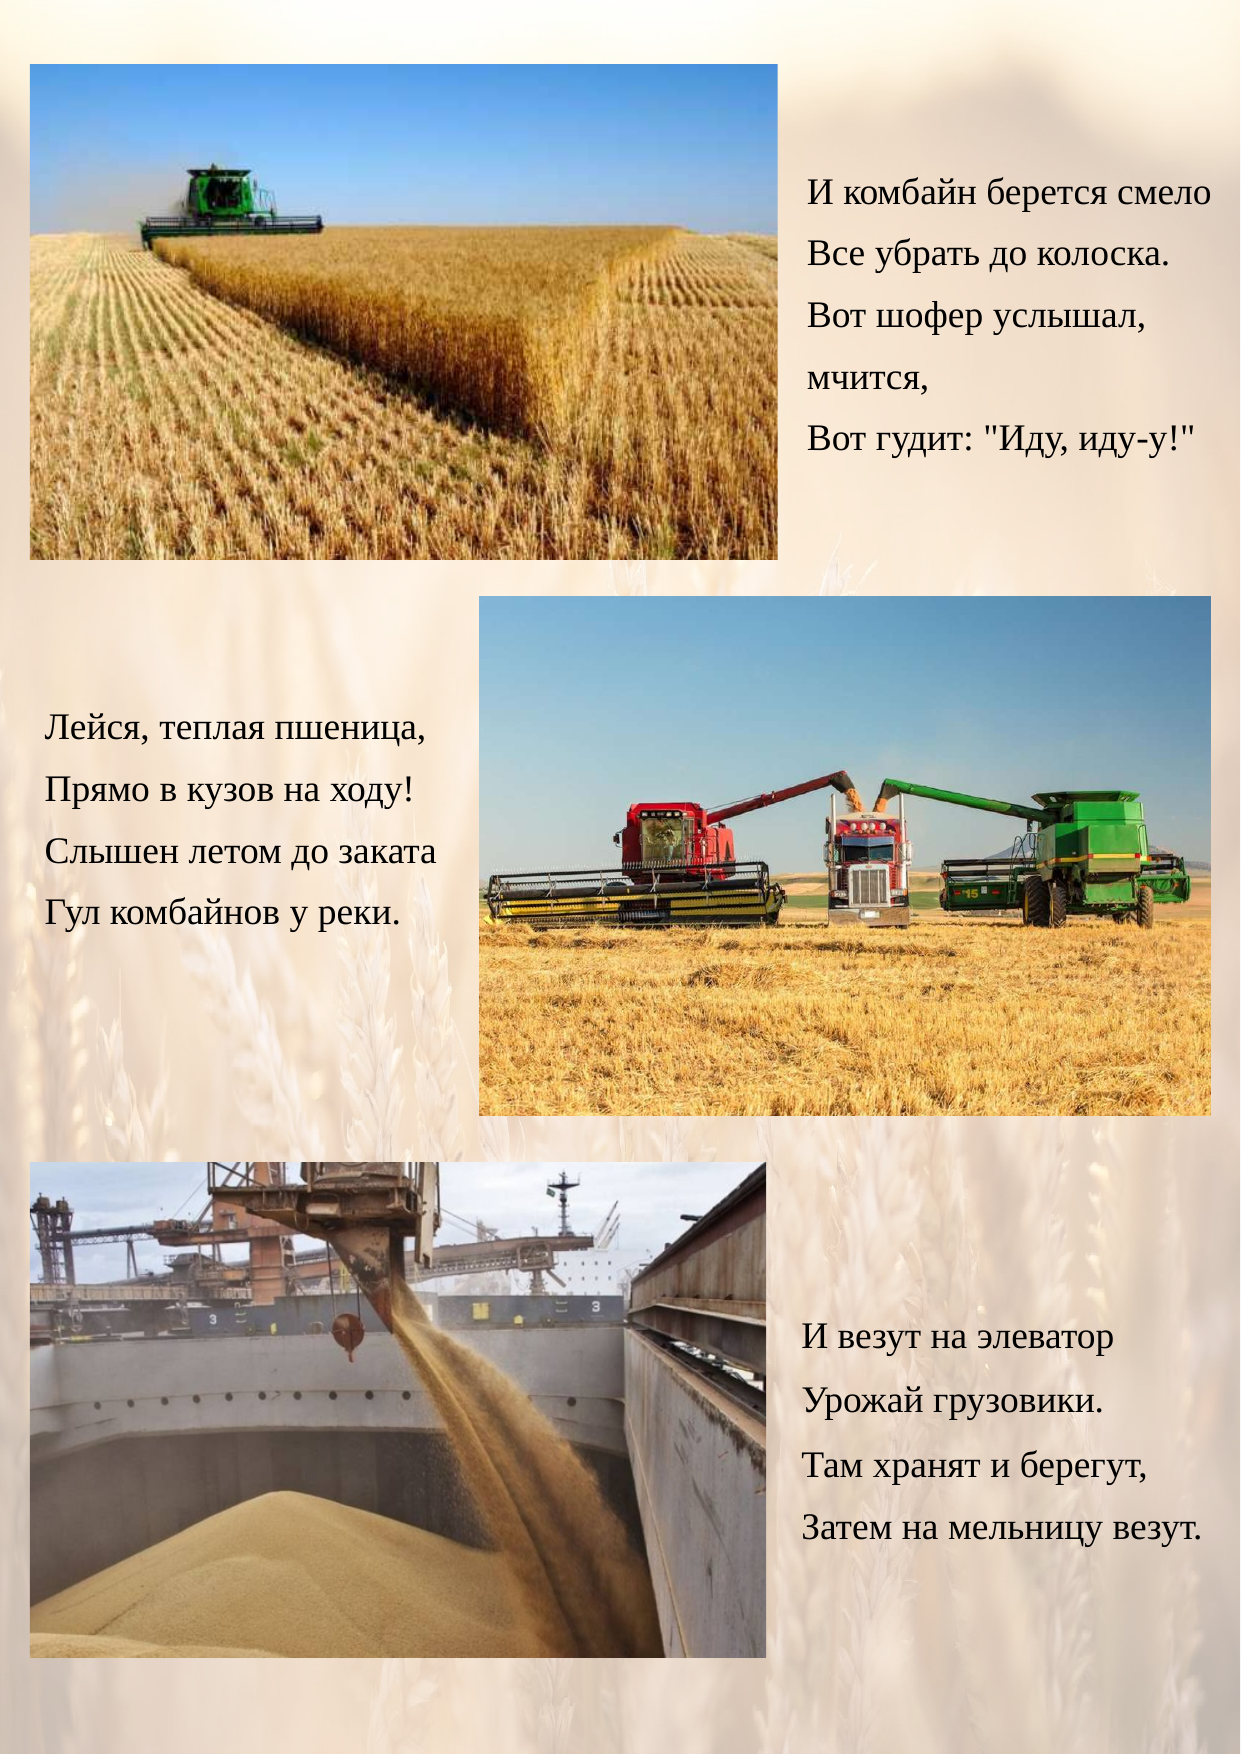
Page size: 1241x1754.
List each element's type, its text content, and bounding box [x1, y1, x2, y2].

text_box И комбайн берется смело Все убрать до колоска. Вот шофер услышал, мчится, Вот гудит: "Иду, иду-у!" [792, 159, 1241, 528]
text_box Лейся, теплая пшеница, Прямо в кузов на ходу! Слышен летом до заката Гул комбайнов у реки. [29, 694, 479, 940]
picture [479, 596, 1211, 1116]
text_box И везут на элеватор Урожай грузовики. Там хранят и берегут, Затем на мельницу везут. [786, 1300, 1241, 1555]
picture [29, 64, 778, 560]
picture [29, 1162, 767, 1658]
